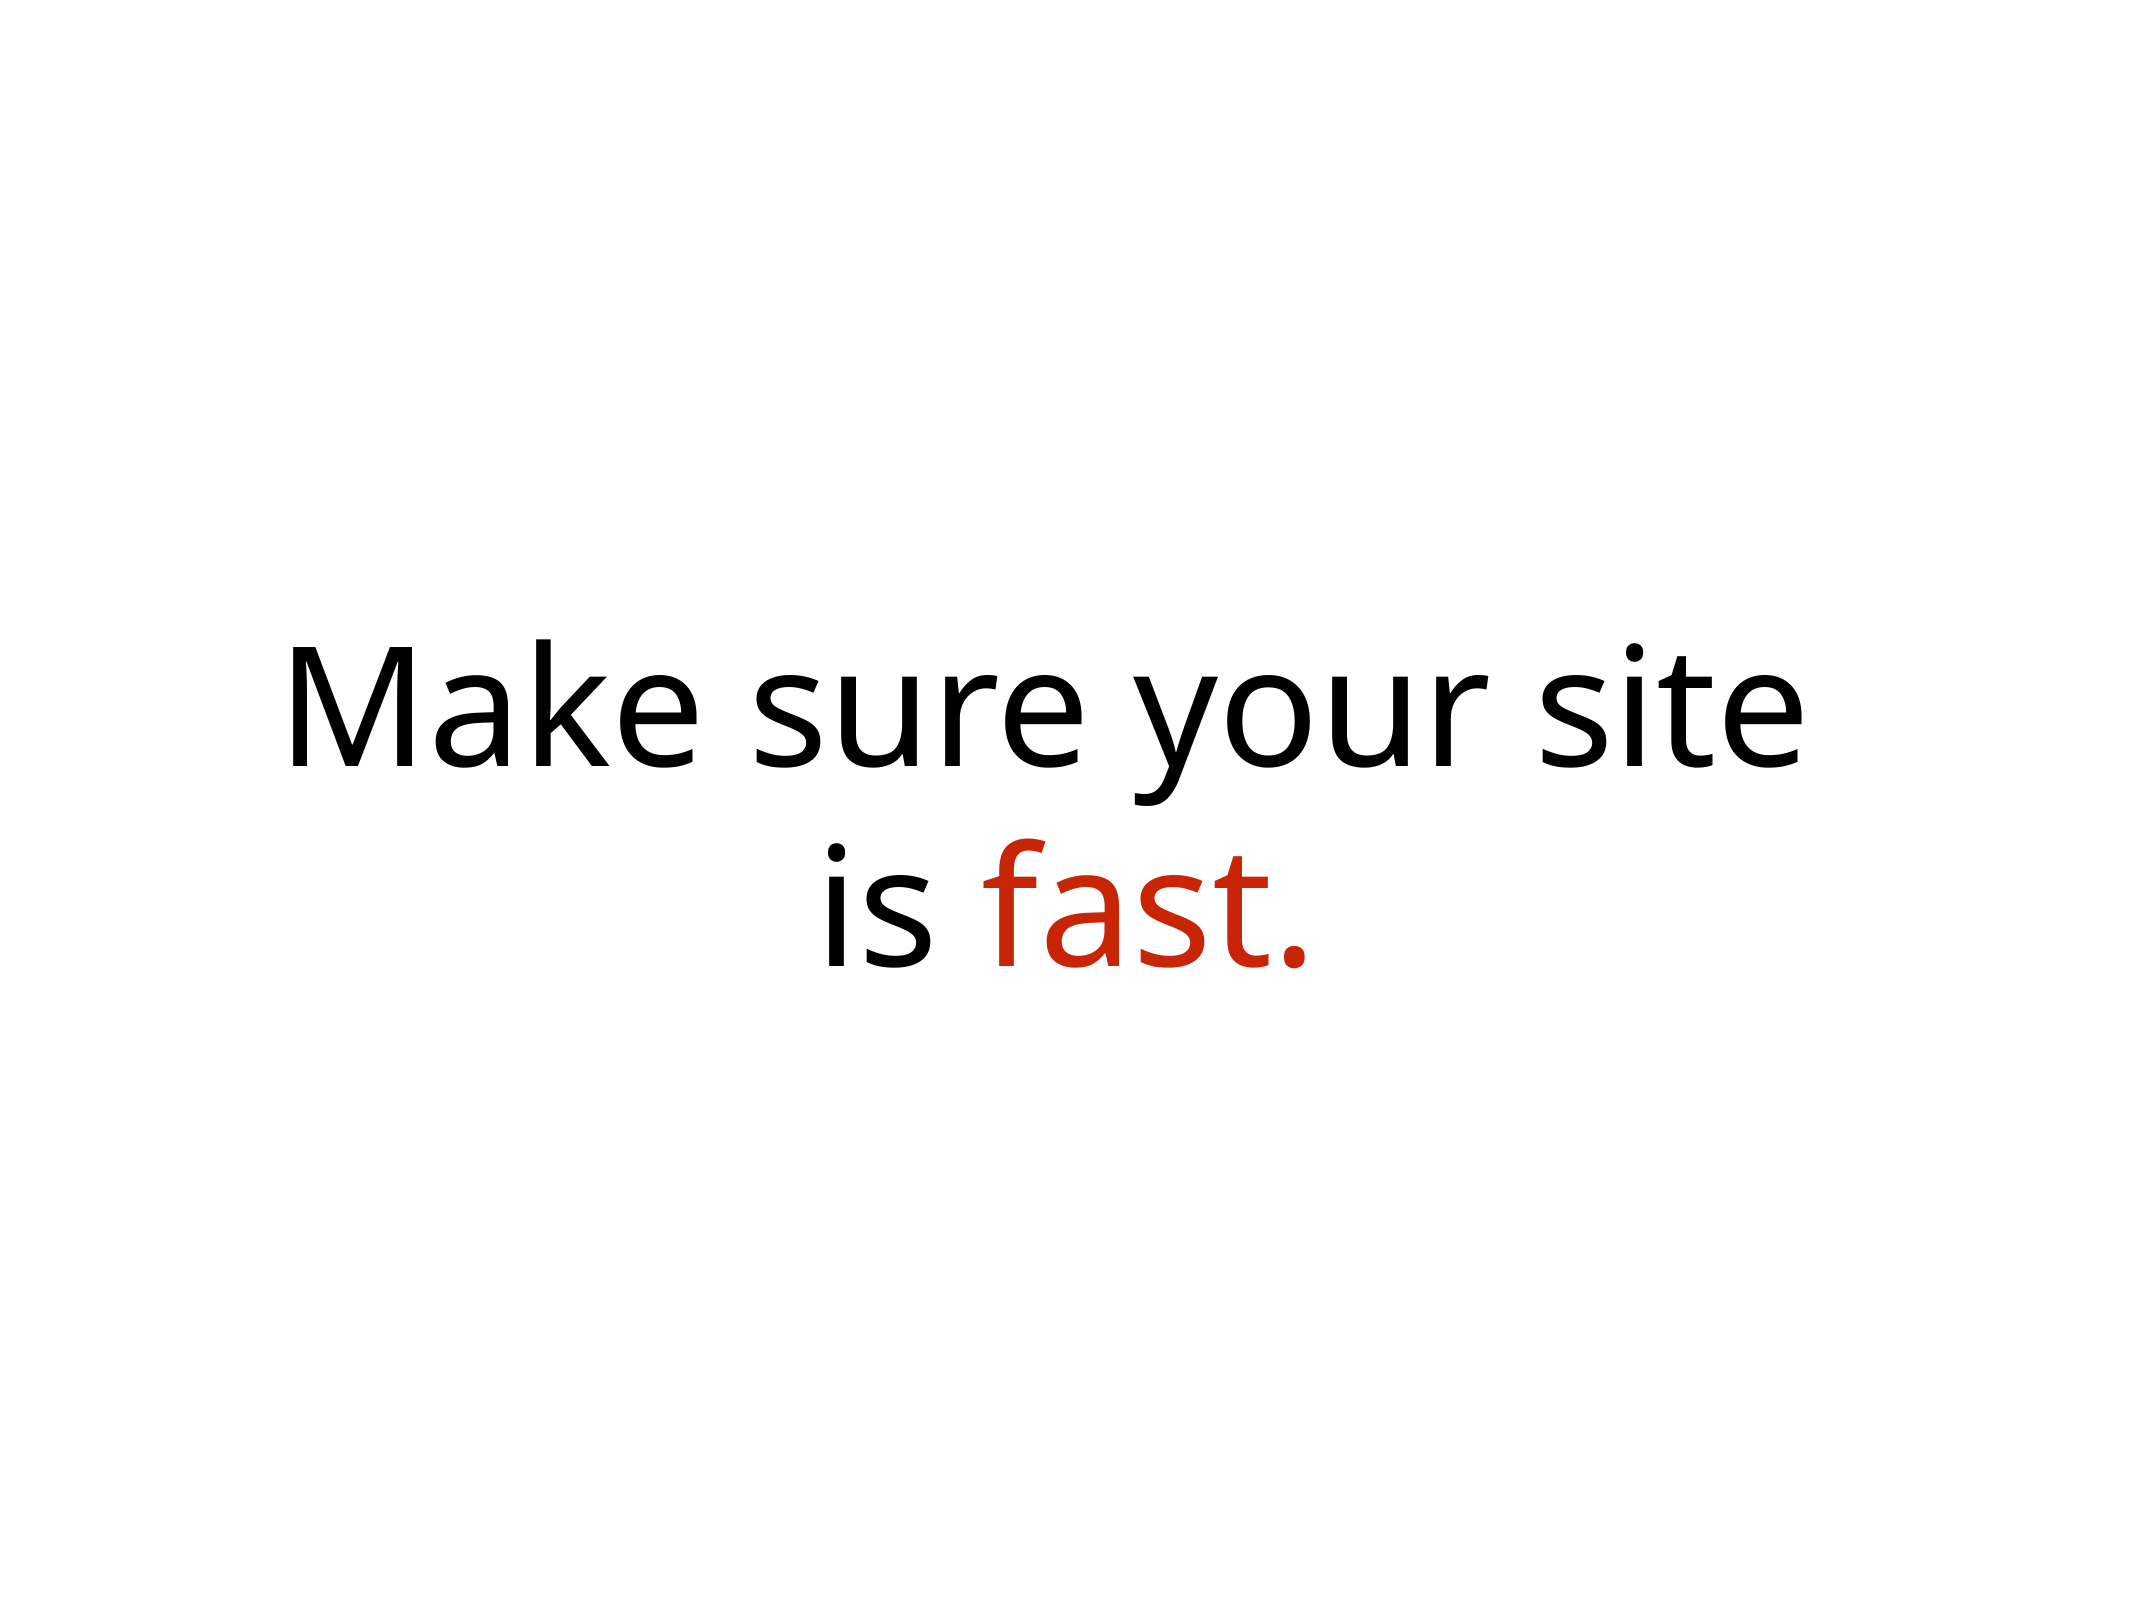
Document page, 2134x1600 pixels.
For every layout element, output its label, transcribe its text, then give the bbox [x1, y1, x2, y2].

title Make sure your site is fast. [207, 528, 1926, 1072]
